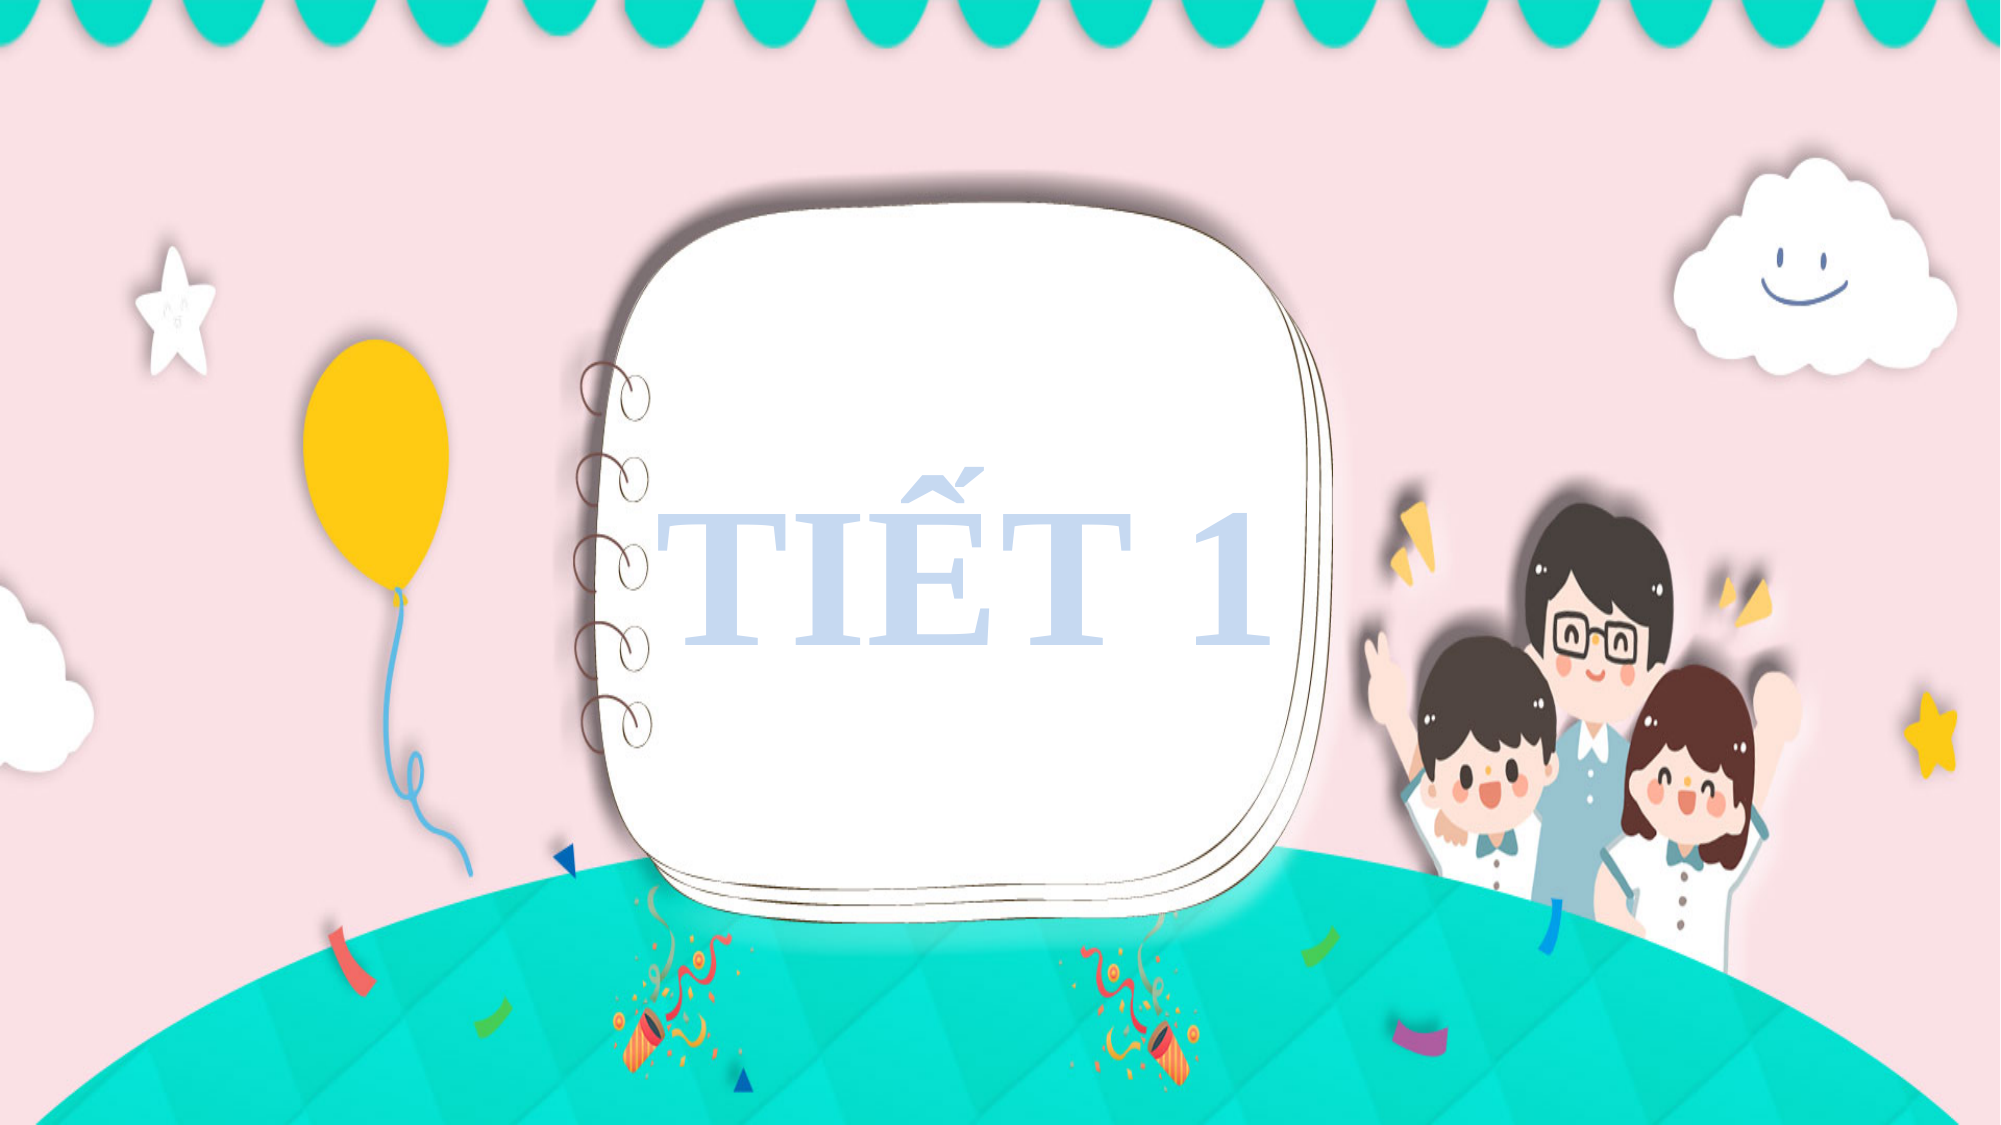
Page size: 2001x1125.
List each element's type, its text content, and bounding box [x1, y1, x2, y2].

text_box TIẾT 1 [640, 437, 1296, 693]
picture [0, 0, 2001, 1125]
